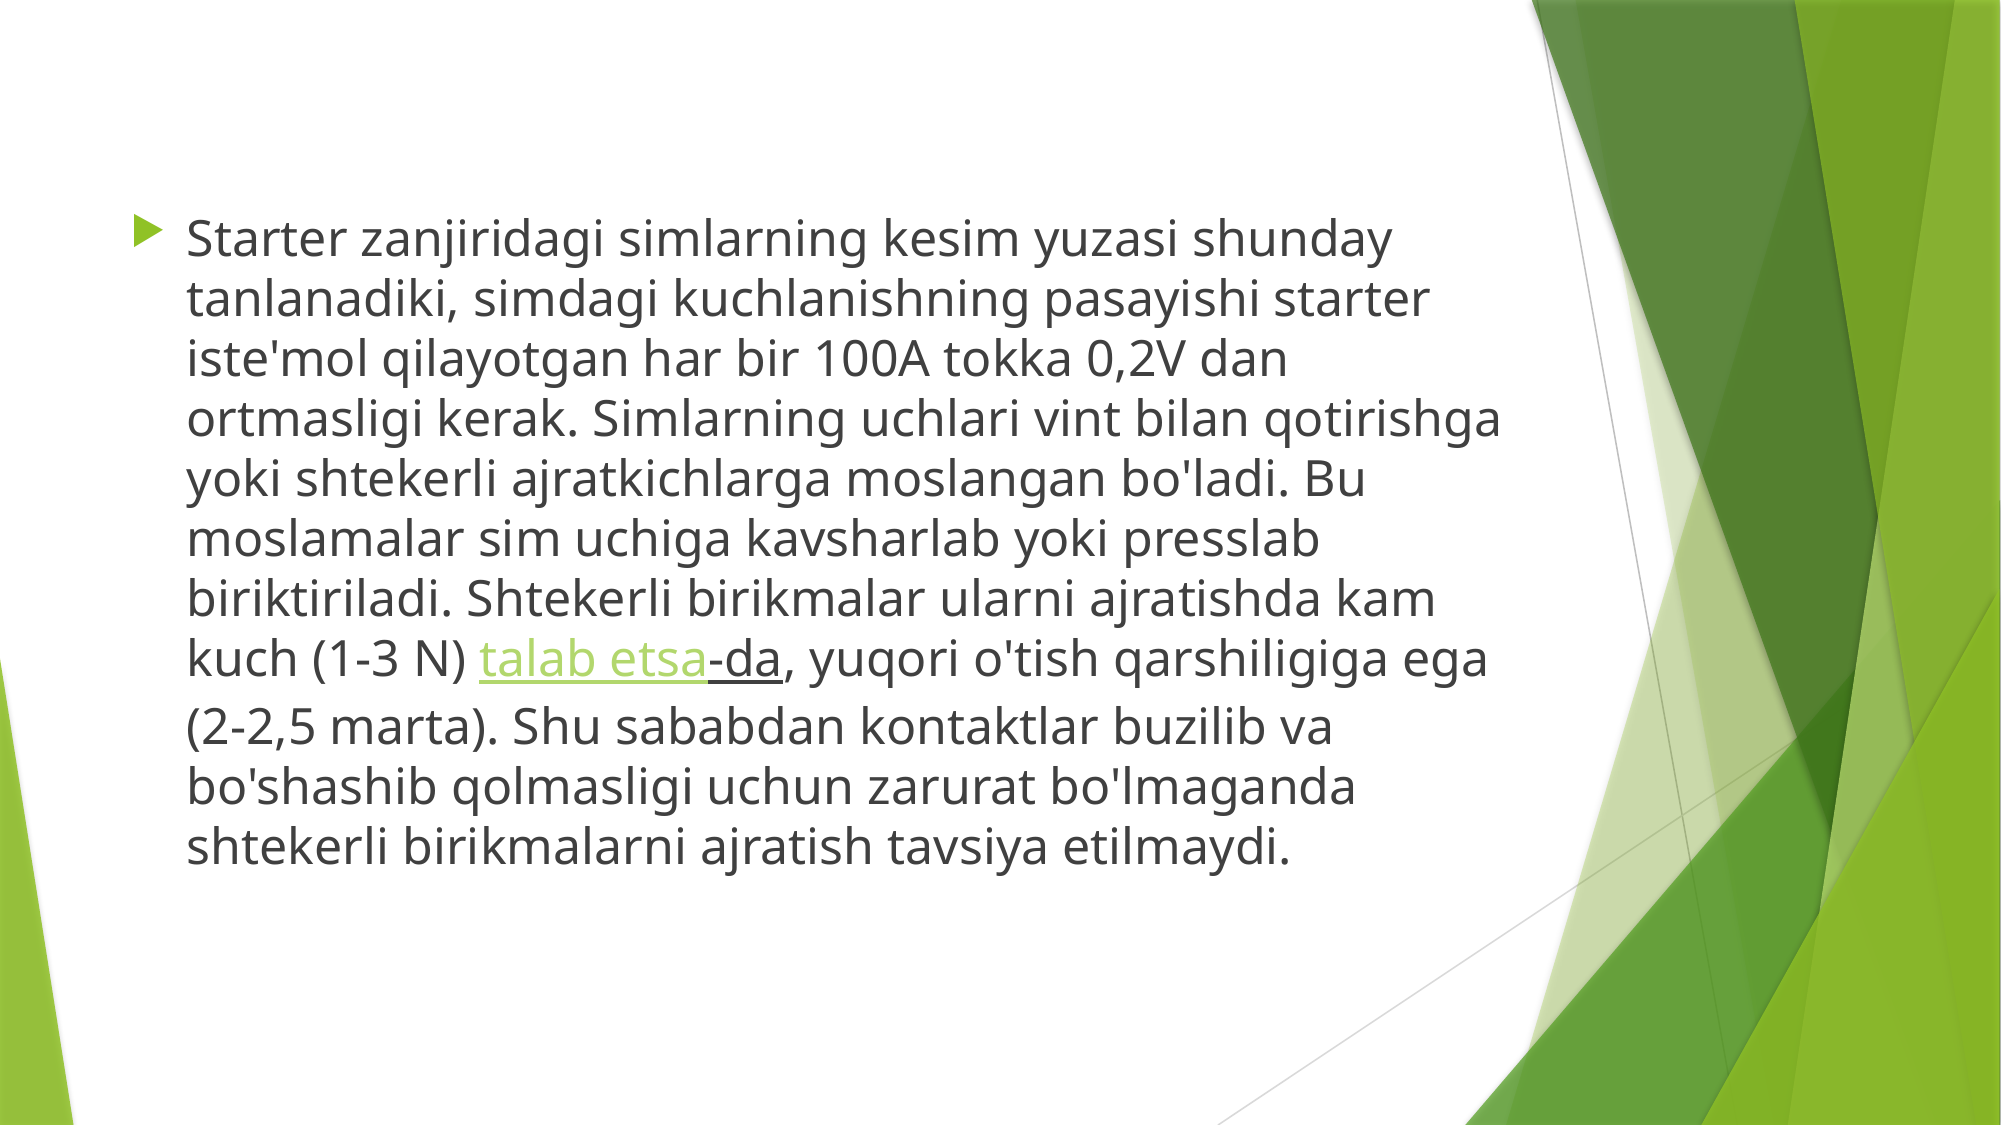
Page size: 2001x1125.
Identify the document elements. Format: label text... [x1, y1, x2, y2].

list Starter zanjiridagi simlarning kesim yuzasi shunday tanlanadiki, simdagi kuchlanishning pasayishi starter iste'mol qilayotgan har bir 100A tokka 0,2V dan ortmasligi kerak. Simlarning uchlari vint bilan qotirishga yoki shtekerli ajratkichlarga moslangan bo'ladi. Bu moslamalar sim uchiga kavsharlab yoki presslab biriktiriladi. Shtekerli birikmalar ularni ajratishda kam kuch (1-3 N) talab etsa-da, yuqori o'tish qarshiligiga ega (2-2,5 marta). Shu sababdan kontaktlar buzilib va bo'shashib qolmasligi uchun zarurat bo'lmaganda shtekerli birikmalarni ajratish tavsiya etilmaydi. [115, 198, 1526, 987]
